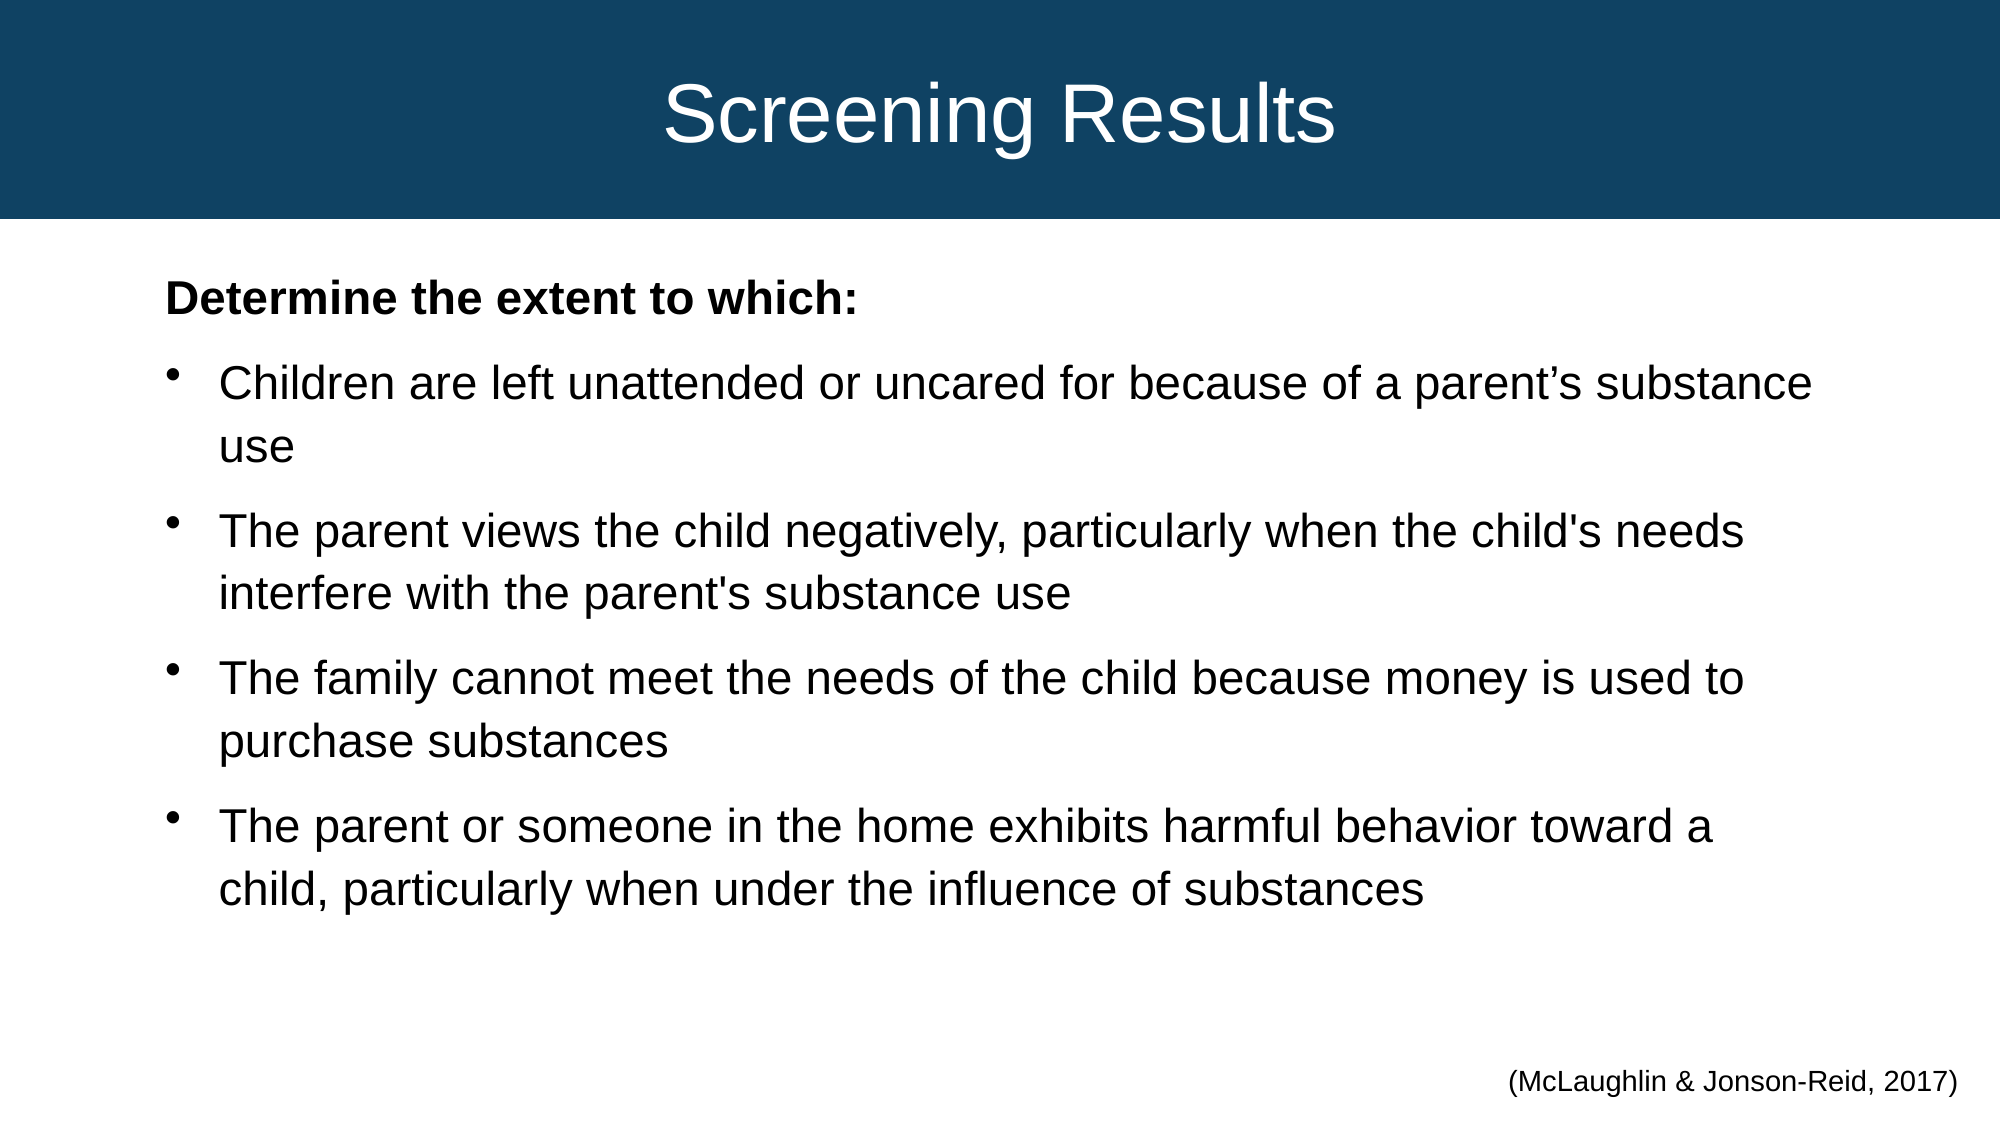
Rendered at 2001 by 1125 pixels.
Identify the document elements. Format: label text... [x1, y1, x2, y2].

list Determine the extent to which: Children are left unattended or uncared for because of a parent’s substance use The parent views the child negatively, particularly when the child's needs interfere with the parent's substance use The family cannot meet the needs of the child because money is used to purchase substances The parent or someone in the home exhibits harmful behavior toward a child, particularly when under the influence of substances [150, 253, 1850, 929]
text_box (McLaughlin & Jonson-Reid, 2017) [1493, 1054, 2000, 1105]
title Screening Results [0, 0, 2000, 219]
